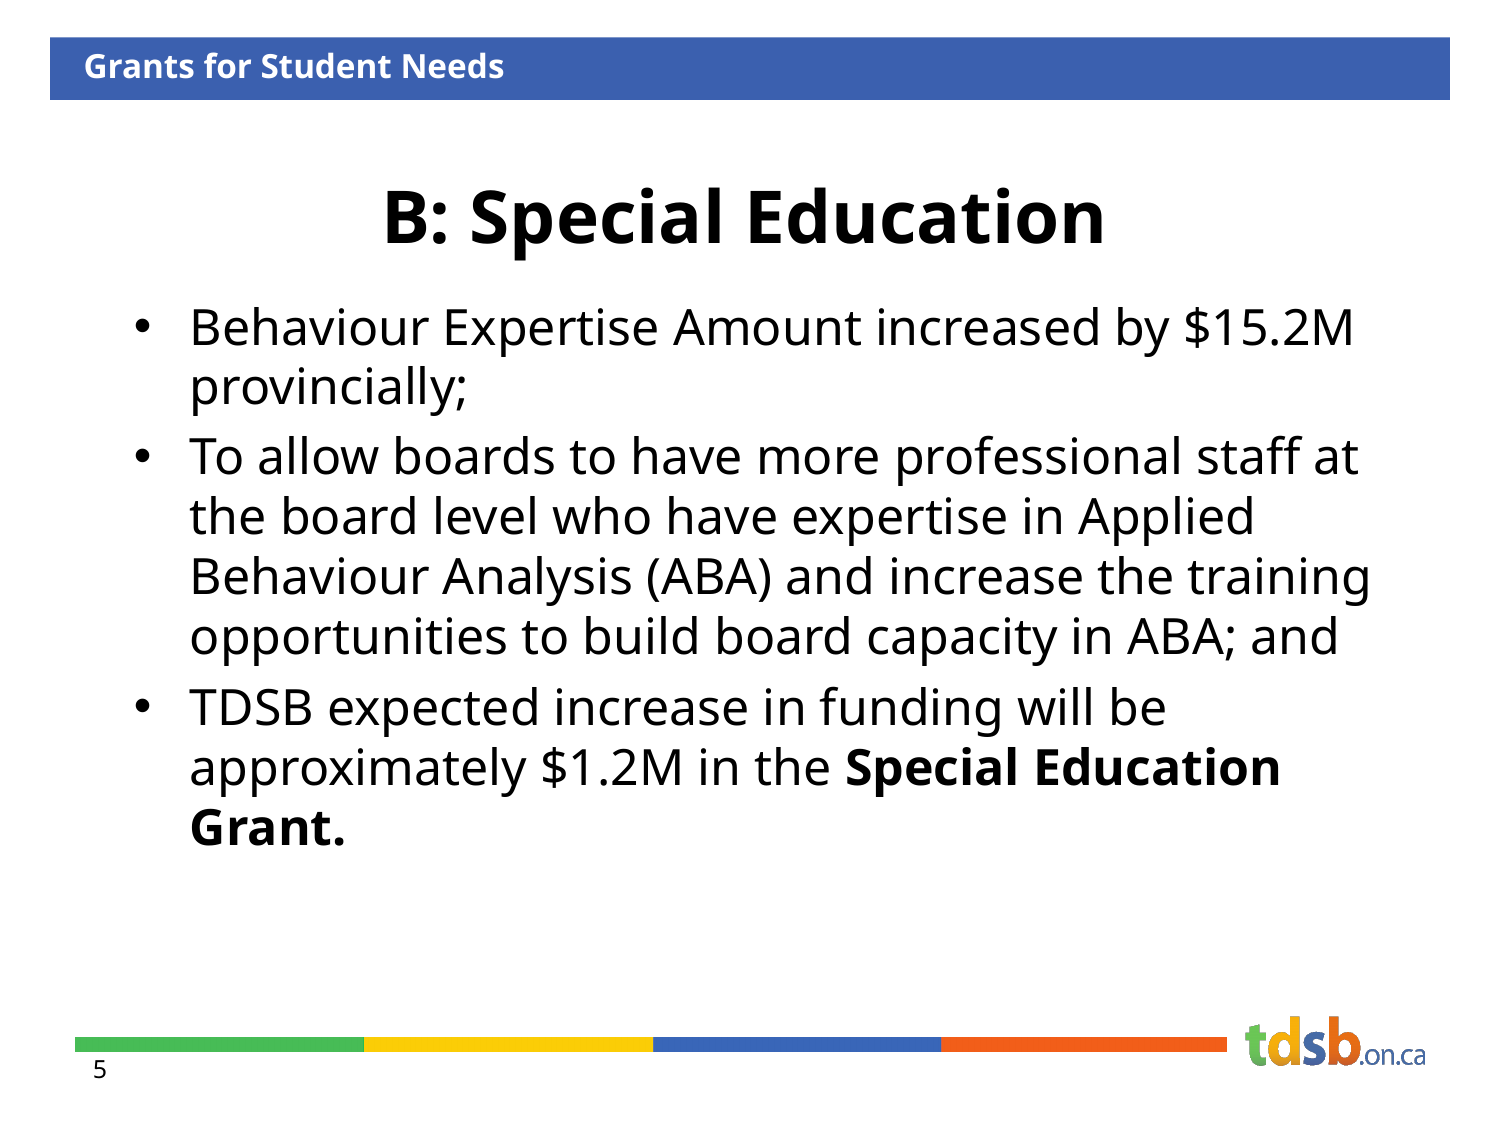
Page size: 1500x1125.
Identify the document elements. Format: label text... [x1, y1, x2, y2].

list Grants for Student Needs [50, 37, 1375, 88]
slide_number 5 [50, 1037, 150, 1088]
picture [1240, 1012, 1425, 1068]
picture [150, 1037, 1227, 1052]
title B: Special Education [67, 128, 1423, 300]
list Behaviour Expertise Amount increased by $15.2M provincially; To allow boards to have more professional staff at the board level who have expertise in Applied Behaviour Analysis (ABA) and increase the training opportunities to build board capacity in ABA; and TDSB expected increase in funding will be approximately $1.2M in the Special Education Grant. [75, 287, 1425, 988]
